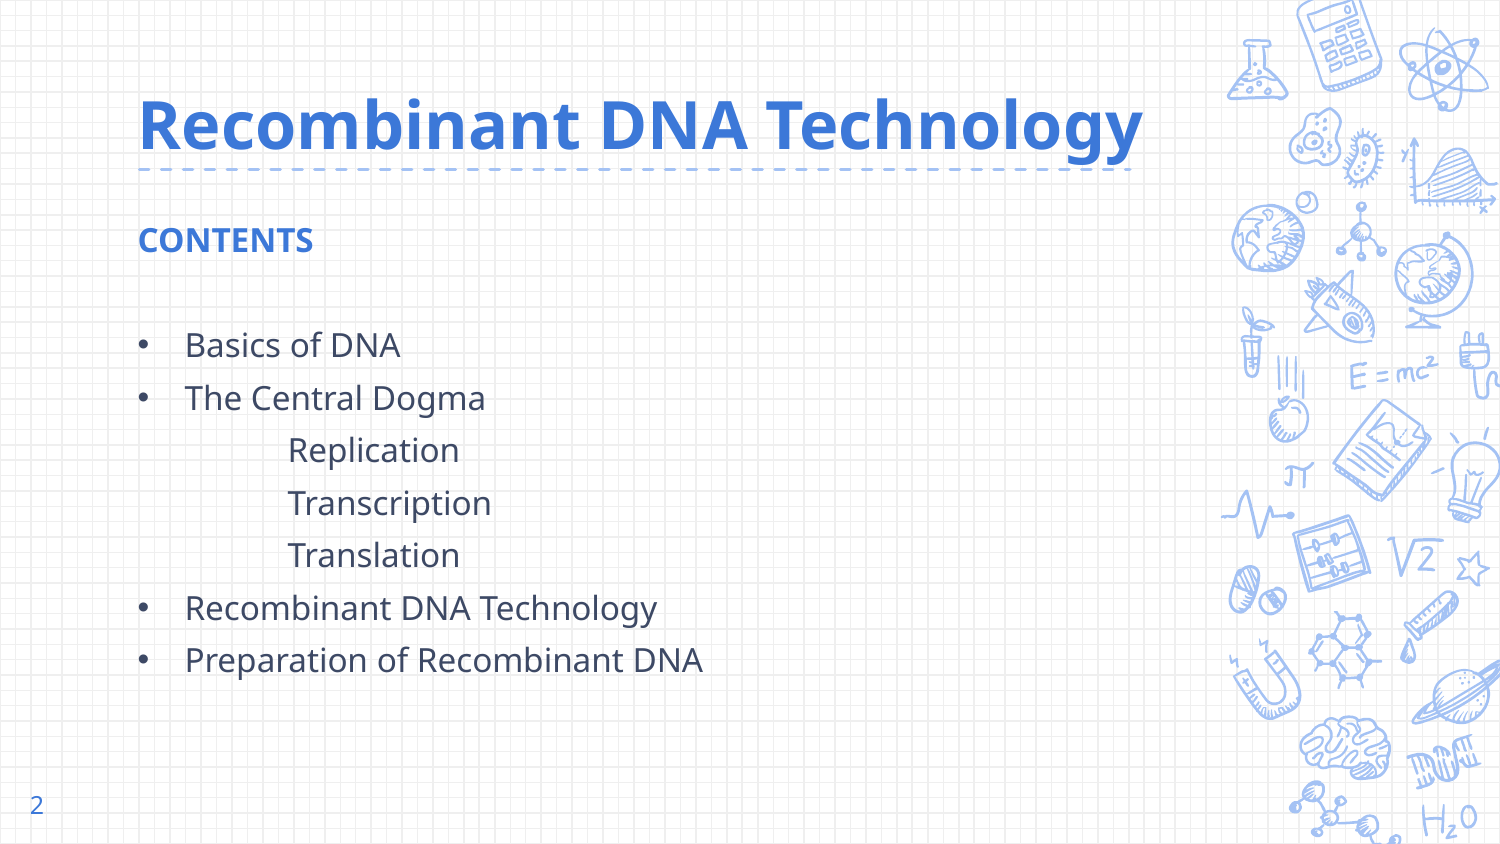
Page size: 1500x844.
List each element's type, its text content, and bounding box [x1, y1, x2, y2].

text_box CONTENTS Basics of DNA The Central Dogma Replication Transcription Translation Recombinant DNA Technology Preparation of Recombinant DNA [122, 204, 1185, 807]
slide_number 2 [14, 774, 105, 840]
title Recombinant DNA Technology [122, 36, 1232, 178]
